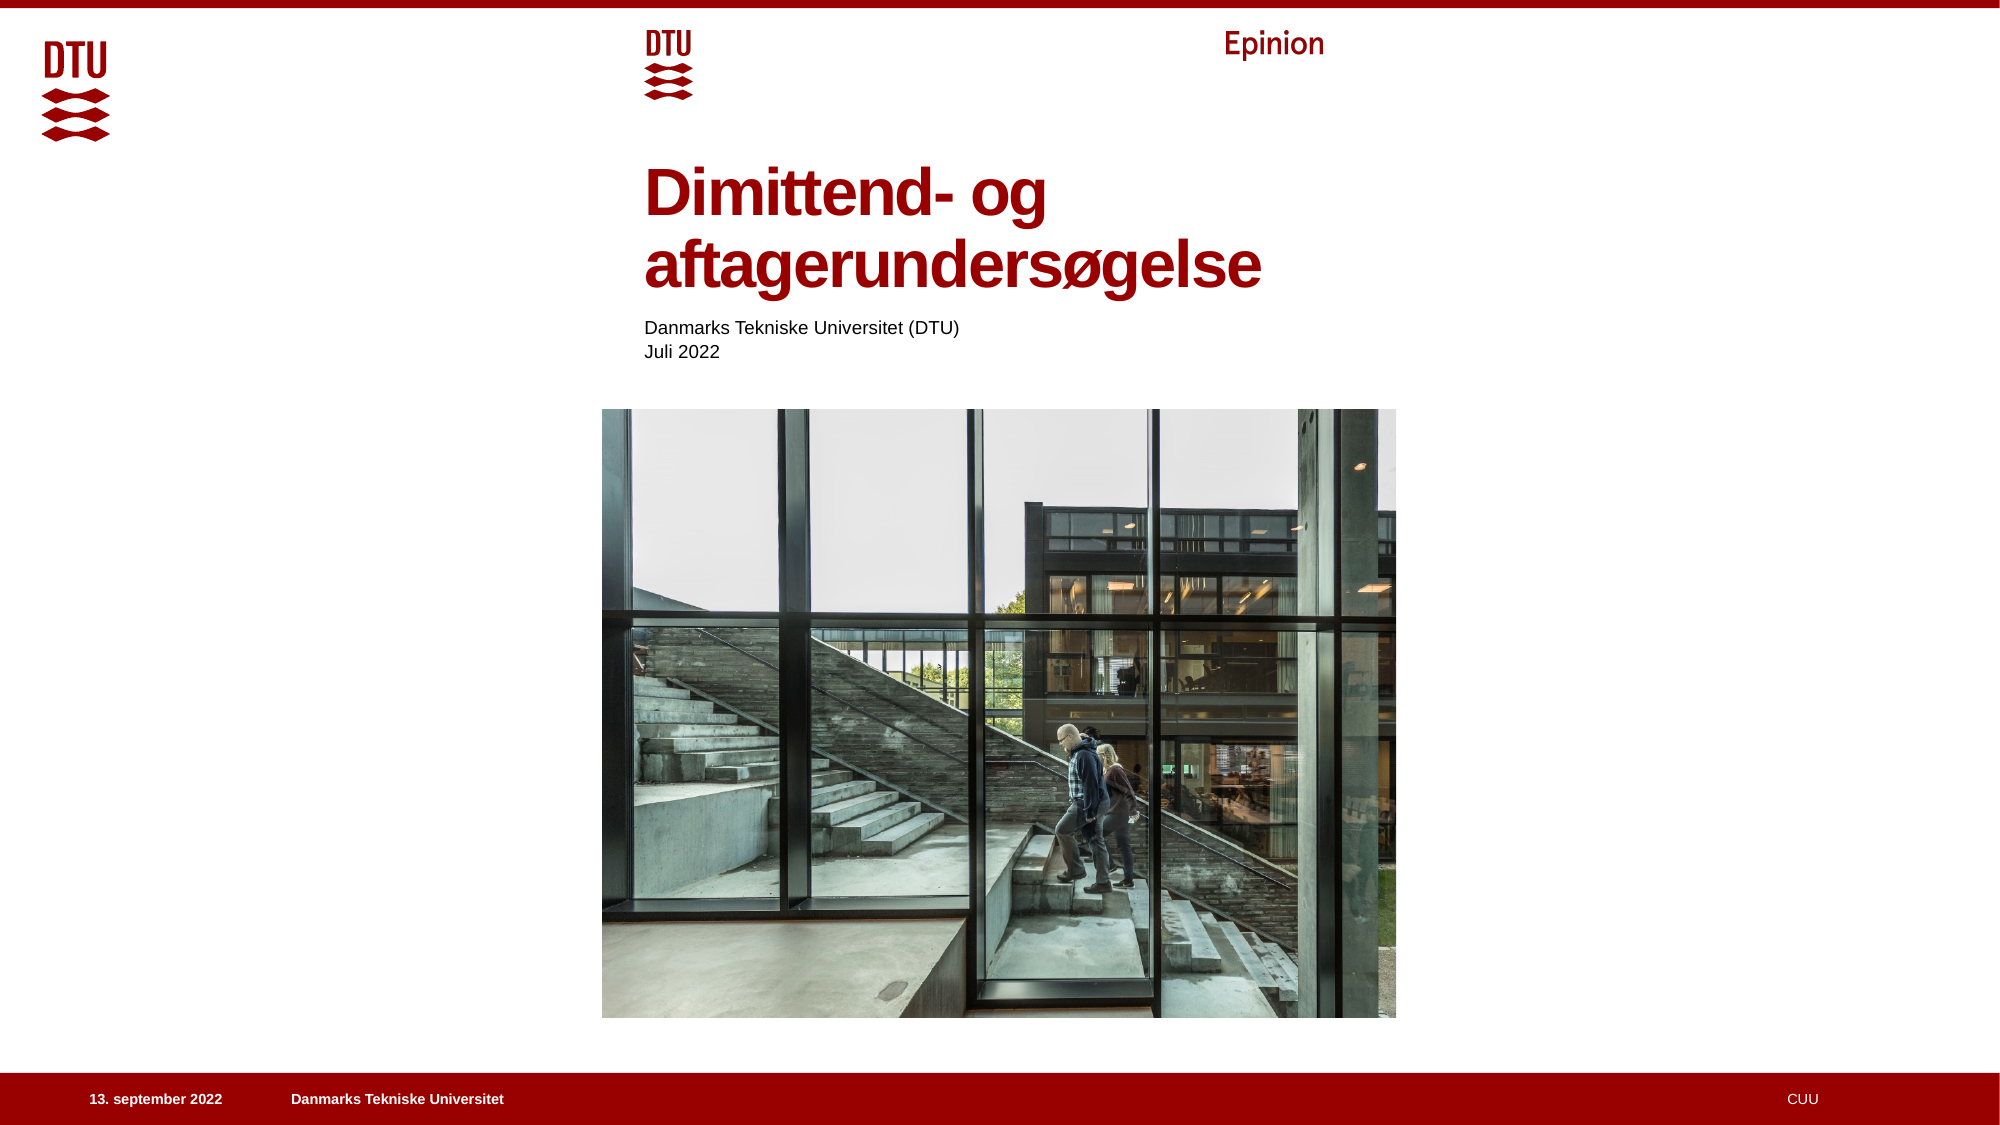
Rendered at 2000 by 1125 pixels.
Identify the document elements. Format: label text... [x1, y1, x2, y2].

list Danmarks Tekniske Universitet (DTU) [644, 316, 1289, 339]
list Juli 2022 [644, 339, 1289, 367]
picture [601, 409, 1397, 1018]
picture [1226, 30, 1323, 62]
list Dimittend- og aftagerundersøgelse [644, 177, 1289, 302]
picture [644, 30, 693, 101]
